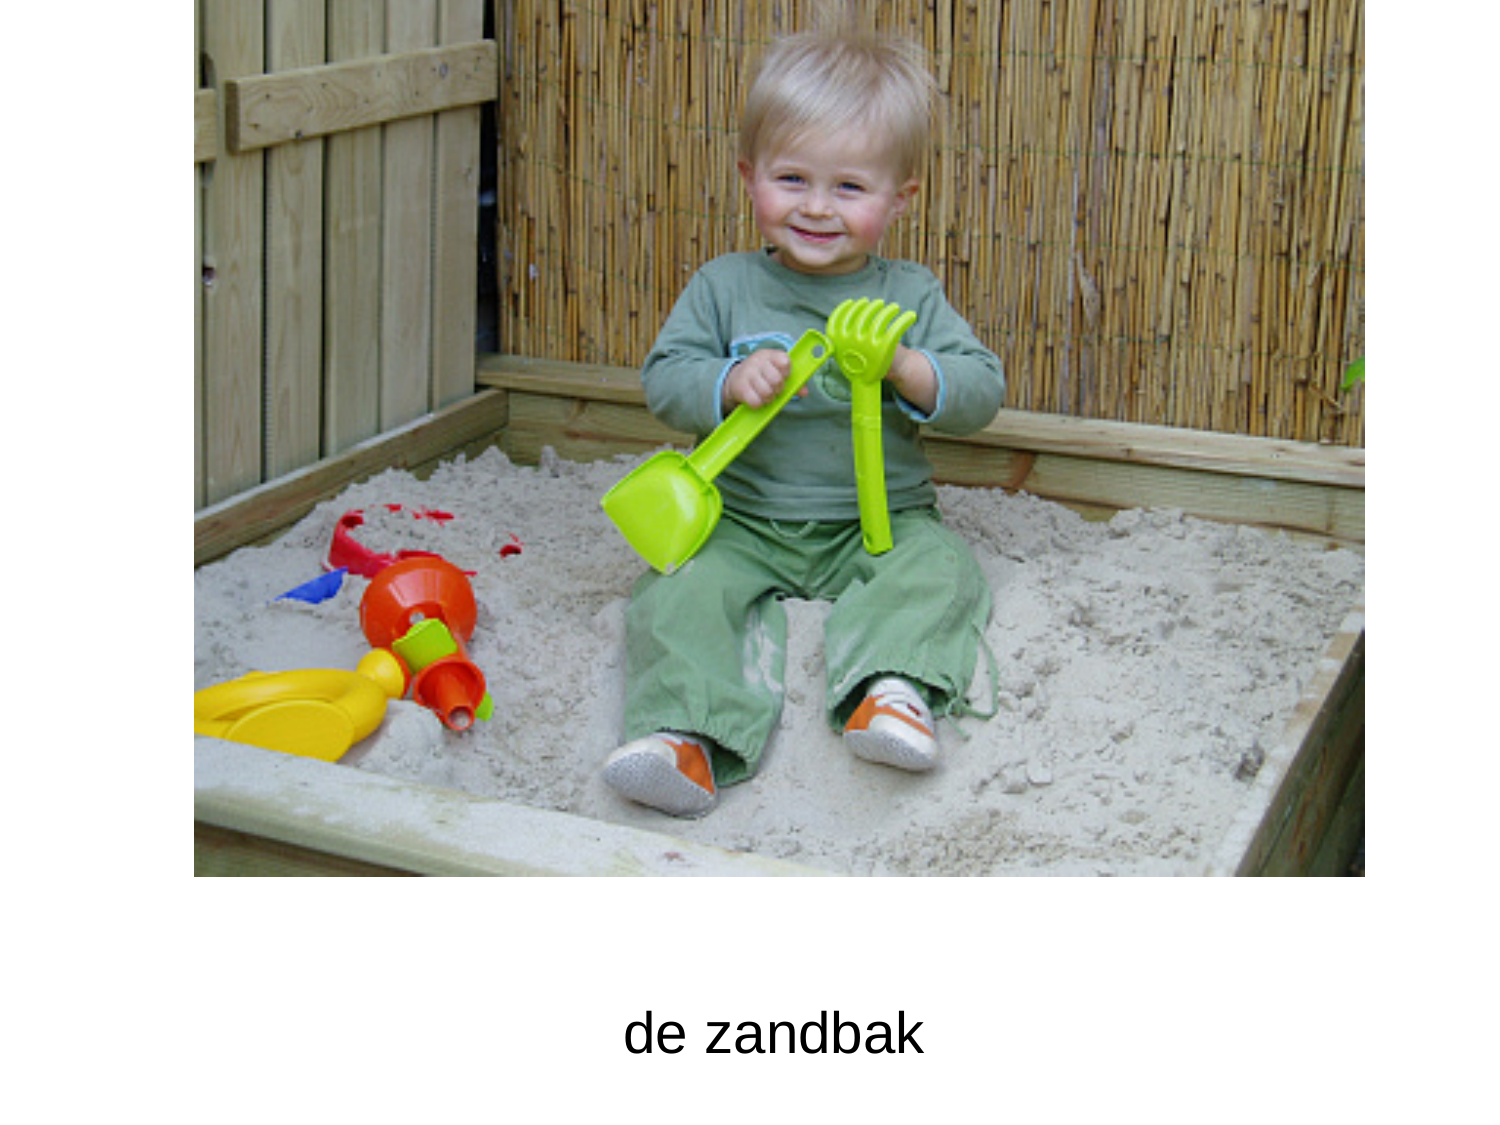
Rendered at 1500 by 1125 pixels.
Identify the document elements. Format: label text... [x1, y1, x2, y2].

text_box de zandbak [608, 987, 1022, 1074]
picture [194, 0, 1365, 878]
